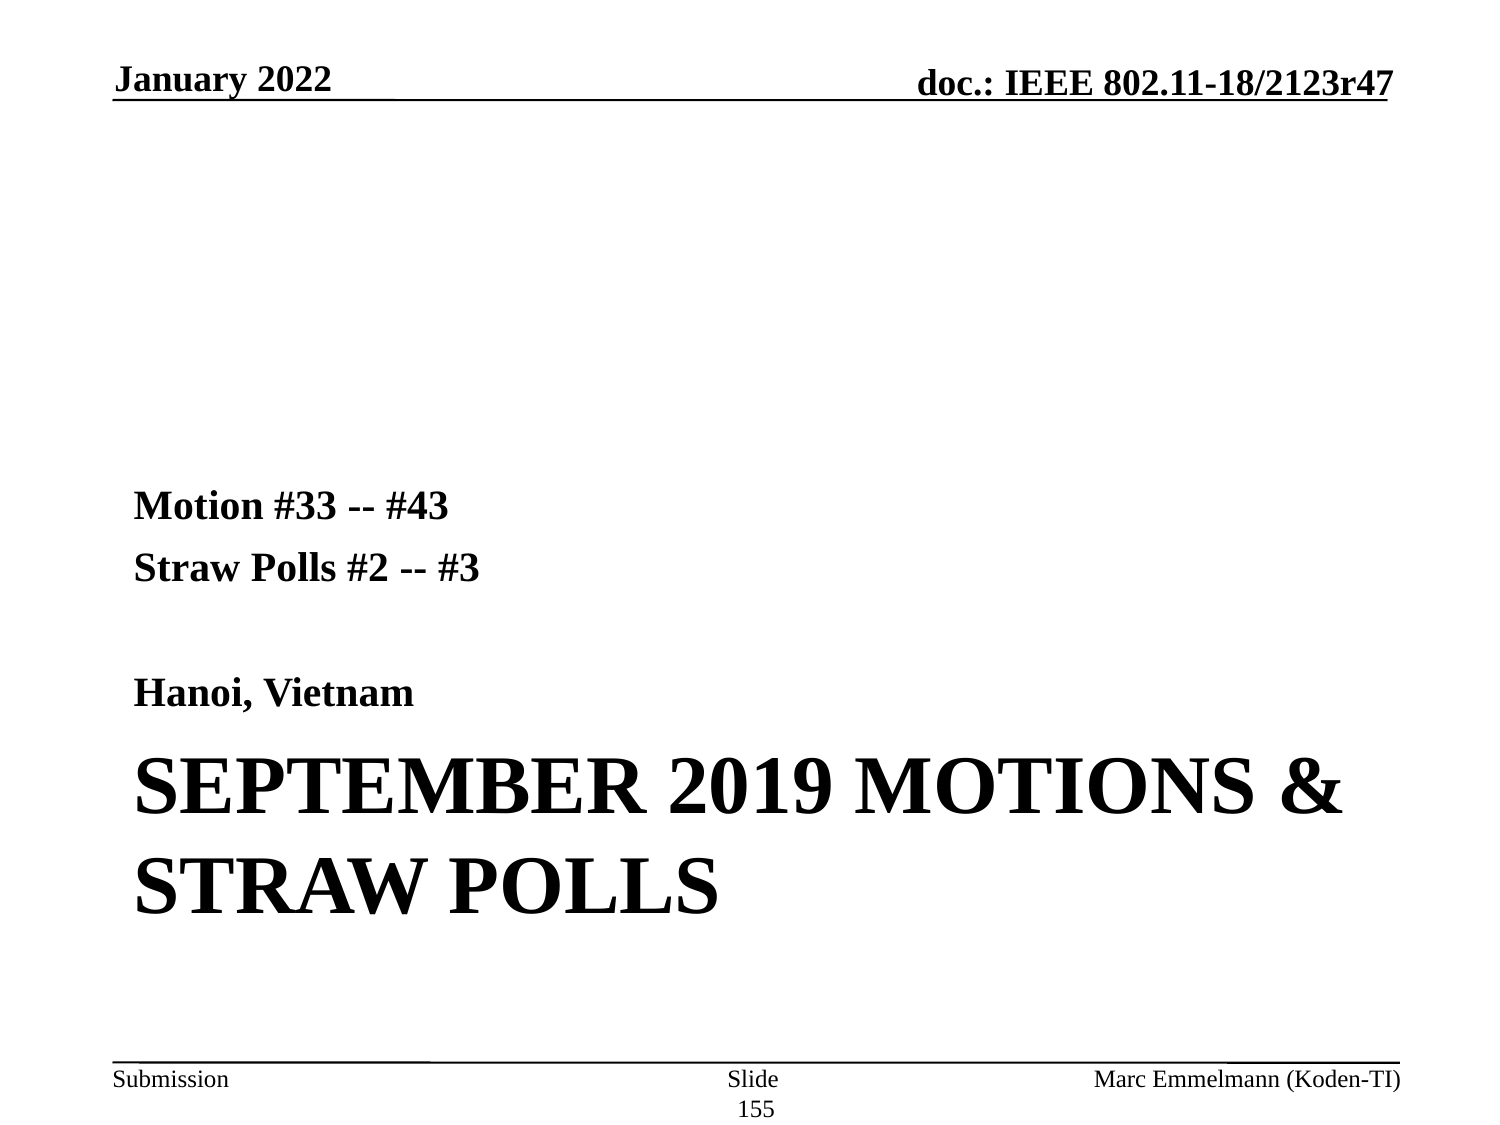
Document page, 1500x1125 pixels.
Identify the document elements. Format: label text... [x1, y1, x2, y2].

footer Marc Emmelmann (Koden-TI) [878, 1061, 1402, 1093]
title September 2019 Motions & Straw Polls [118, 724, 1394, 947]
slide_number Slide 155 [712, 1061, 800, 1123]
list Motion #33 -- #43 Straw Polls #2 -- #3 Hanoi, Vietnam [118, 476, 1394, 724]
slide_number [114, 54, 423, 100]
